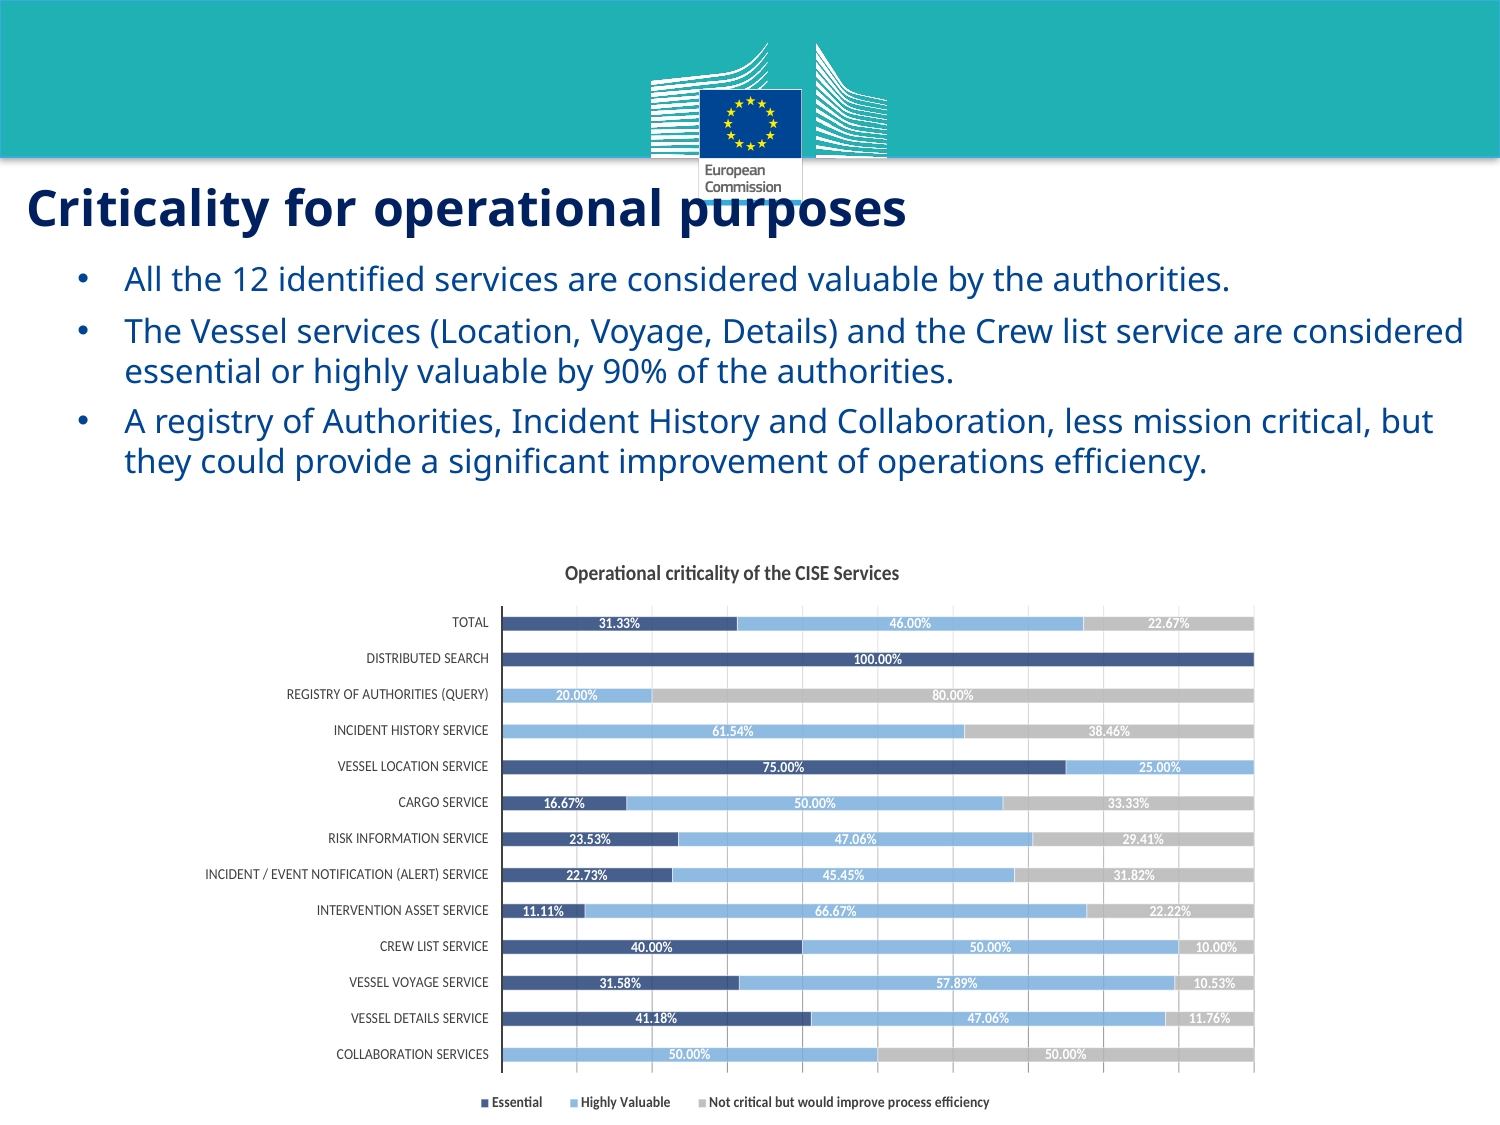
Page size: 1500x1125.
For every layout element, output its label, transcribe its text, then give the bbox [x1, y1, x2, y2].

picture [195, 548, 1270, 1125]
picture [651, 42, 887, 168]
text_box All the 12 identified services are considered valuable by the authorities. The Vessel services (Location, Voyage, Details) and the Crew list service are considered essential or highly valuable by 90% of the authorities. A registry of Authorities, Incident History and Collaboration, less mission critical, but they could provide a significant improvement of operations efficiency. [62, 250, 1500, 488]
title Criticality for operational purposes [26, 168, 1396, 239]
